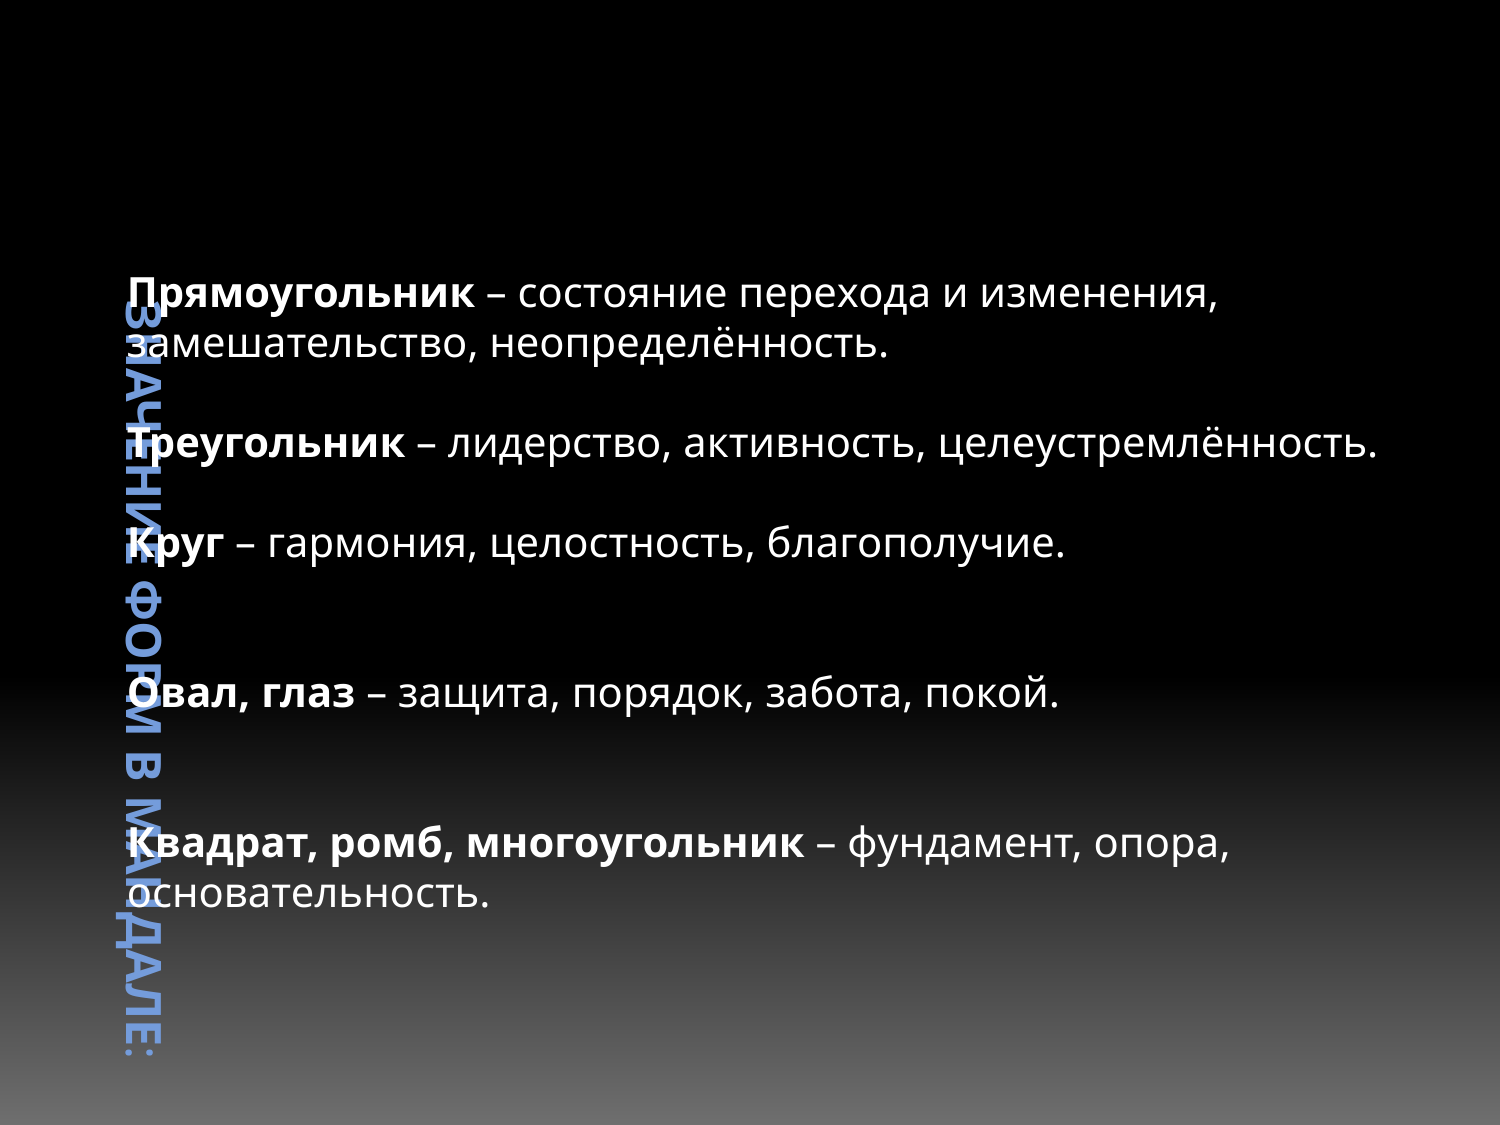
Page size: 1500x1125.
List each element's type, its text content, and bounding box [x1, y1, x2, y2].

text_box Прямоугольник – состояние перехода и изменения, замешательство, неопределённость. Треугольник – лидерство, активность, целеустремлённость. Круг – гармония, целостность, благополучие. Овал, глаз – защита, порядок, забота, покой. Квадрат, ромб, многоугольник – фундамент, опора, основательность. [112, 208, 1447, 924]
title Значение форм в мандале: [36, 24, 186, 1075]
